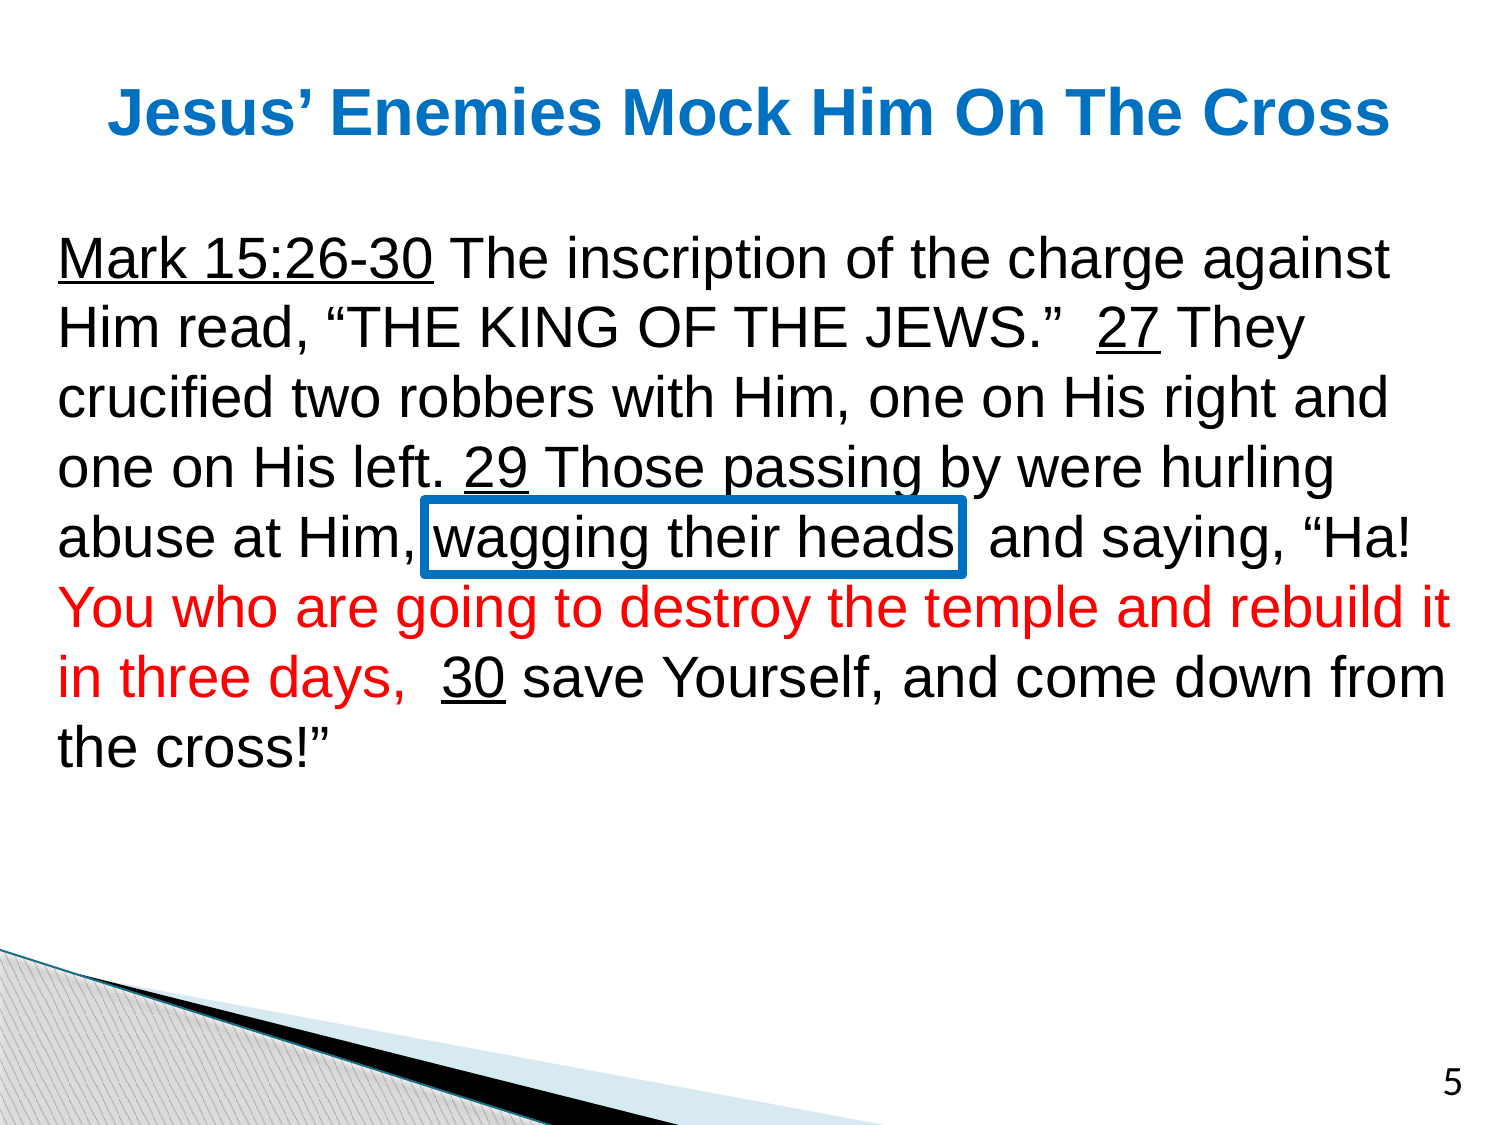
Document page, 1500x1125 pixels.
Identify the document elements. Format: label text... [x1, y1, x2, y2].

text_box [420, 495, 967, 579]
title Jesus’ Enemies Mock Him On The Cross [75, 50, 1425, 168]
list Mark 15:26-30 The inscription of the charge against Him read, “THE KING OF THE JEWS.” 27 They crucified two robbers with Him, one on His right and one on His left. 29 Those passing by were hurling abuse at Him, wagging their heads, and saying, “Ha! You who are going to destroy the temple and rebuild it in three days, 30 save Yourself, and come down from the cross!” [24, 212, 1475, 1025]
slide_number 5 [1212, 1051, 1479, 1112]
